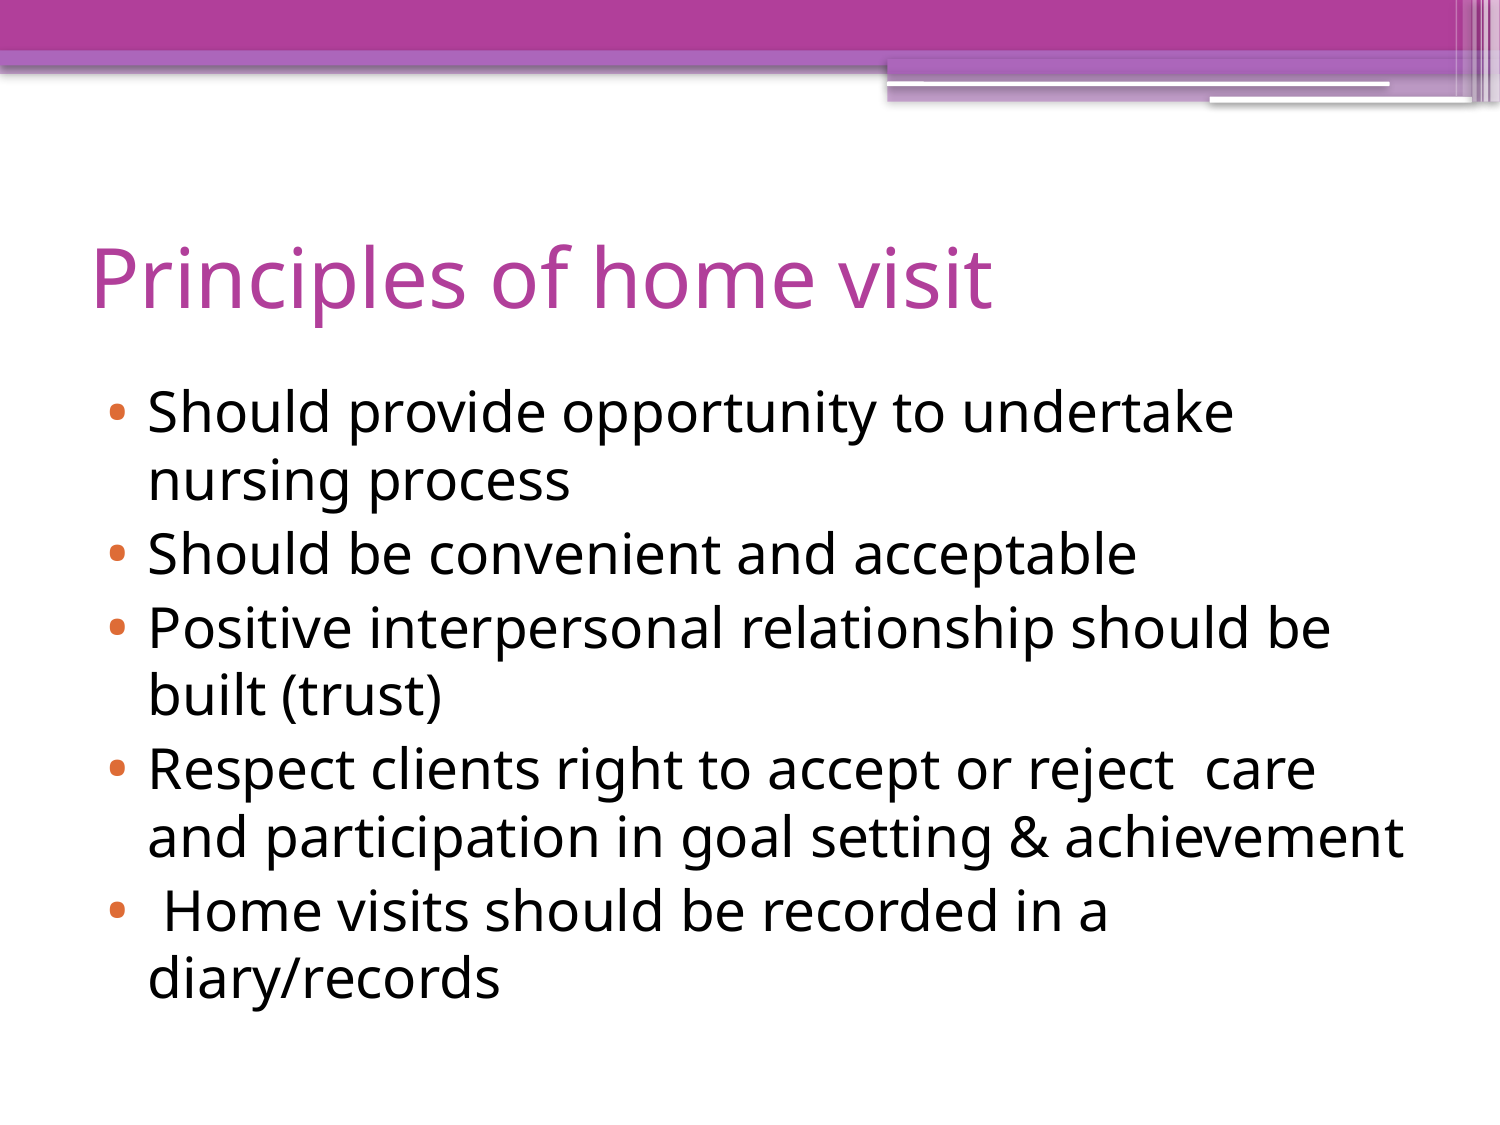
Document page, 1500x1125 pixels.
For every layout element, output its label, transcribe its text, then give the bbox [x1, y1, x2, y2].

list Should provide opportunity to undertake nursing process Should be convenient and acceptable Positive interpersonal relationship should be built (trust) Respect clients right to accept or reject care and participation in goal setting & achievement Home visits should be recorded in a diary/records [75, 368, 1425, 1079]
title Principles of home visit [75, 187, 1425, 363]
